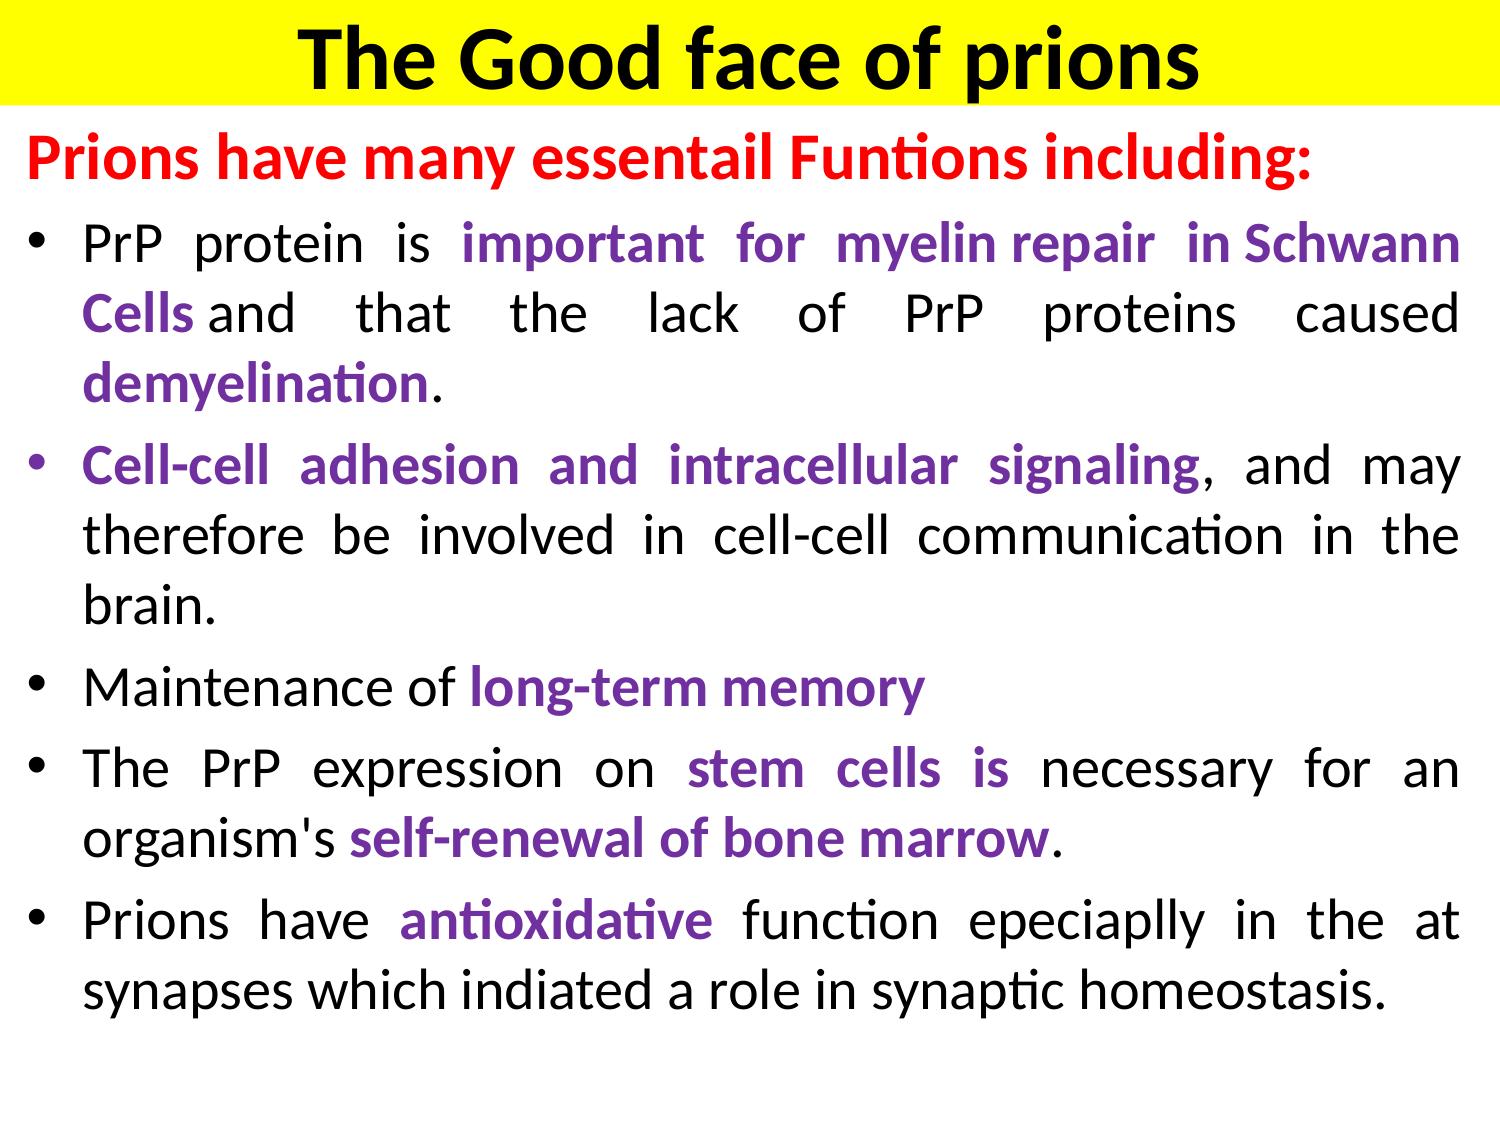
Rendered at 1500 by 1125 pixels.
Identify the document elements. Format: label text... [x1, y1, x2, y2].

text_box The Good face of prions [0, 0, 1500, 106]
list Prions have many essentail Funtions including: PrP protein is important for myelin repair in Schwann Cells and that the lack of PrP proteins caused demyelination. Cell-cell adhesion and intracellular signaling, and may therefore be involved in cell-cell communication in the brain. Maintenance of long-term memory The PrP expression on stem cells is necessary for an organism's self-renewal of bone marrow. Prions have antioxidative function epeciaplly in the at synapses which indiated a role in synaptic homeostasis. [11, 106, 1477, 1102]
